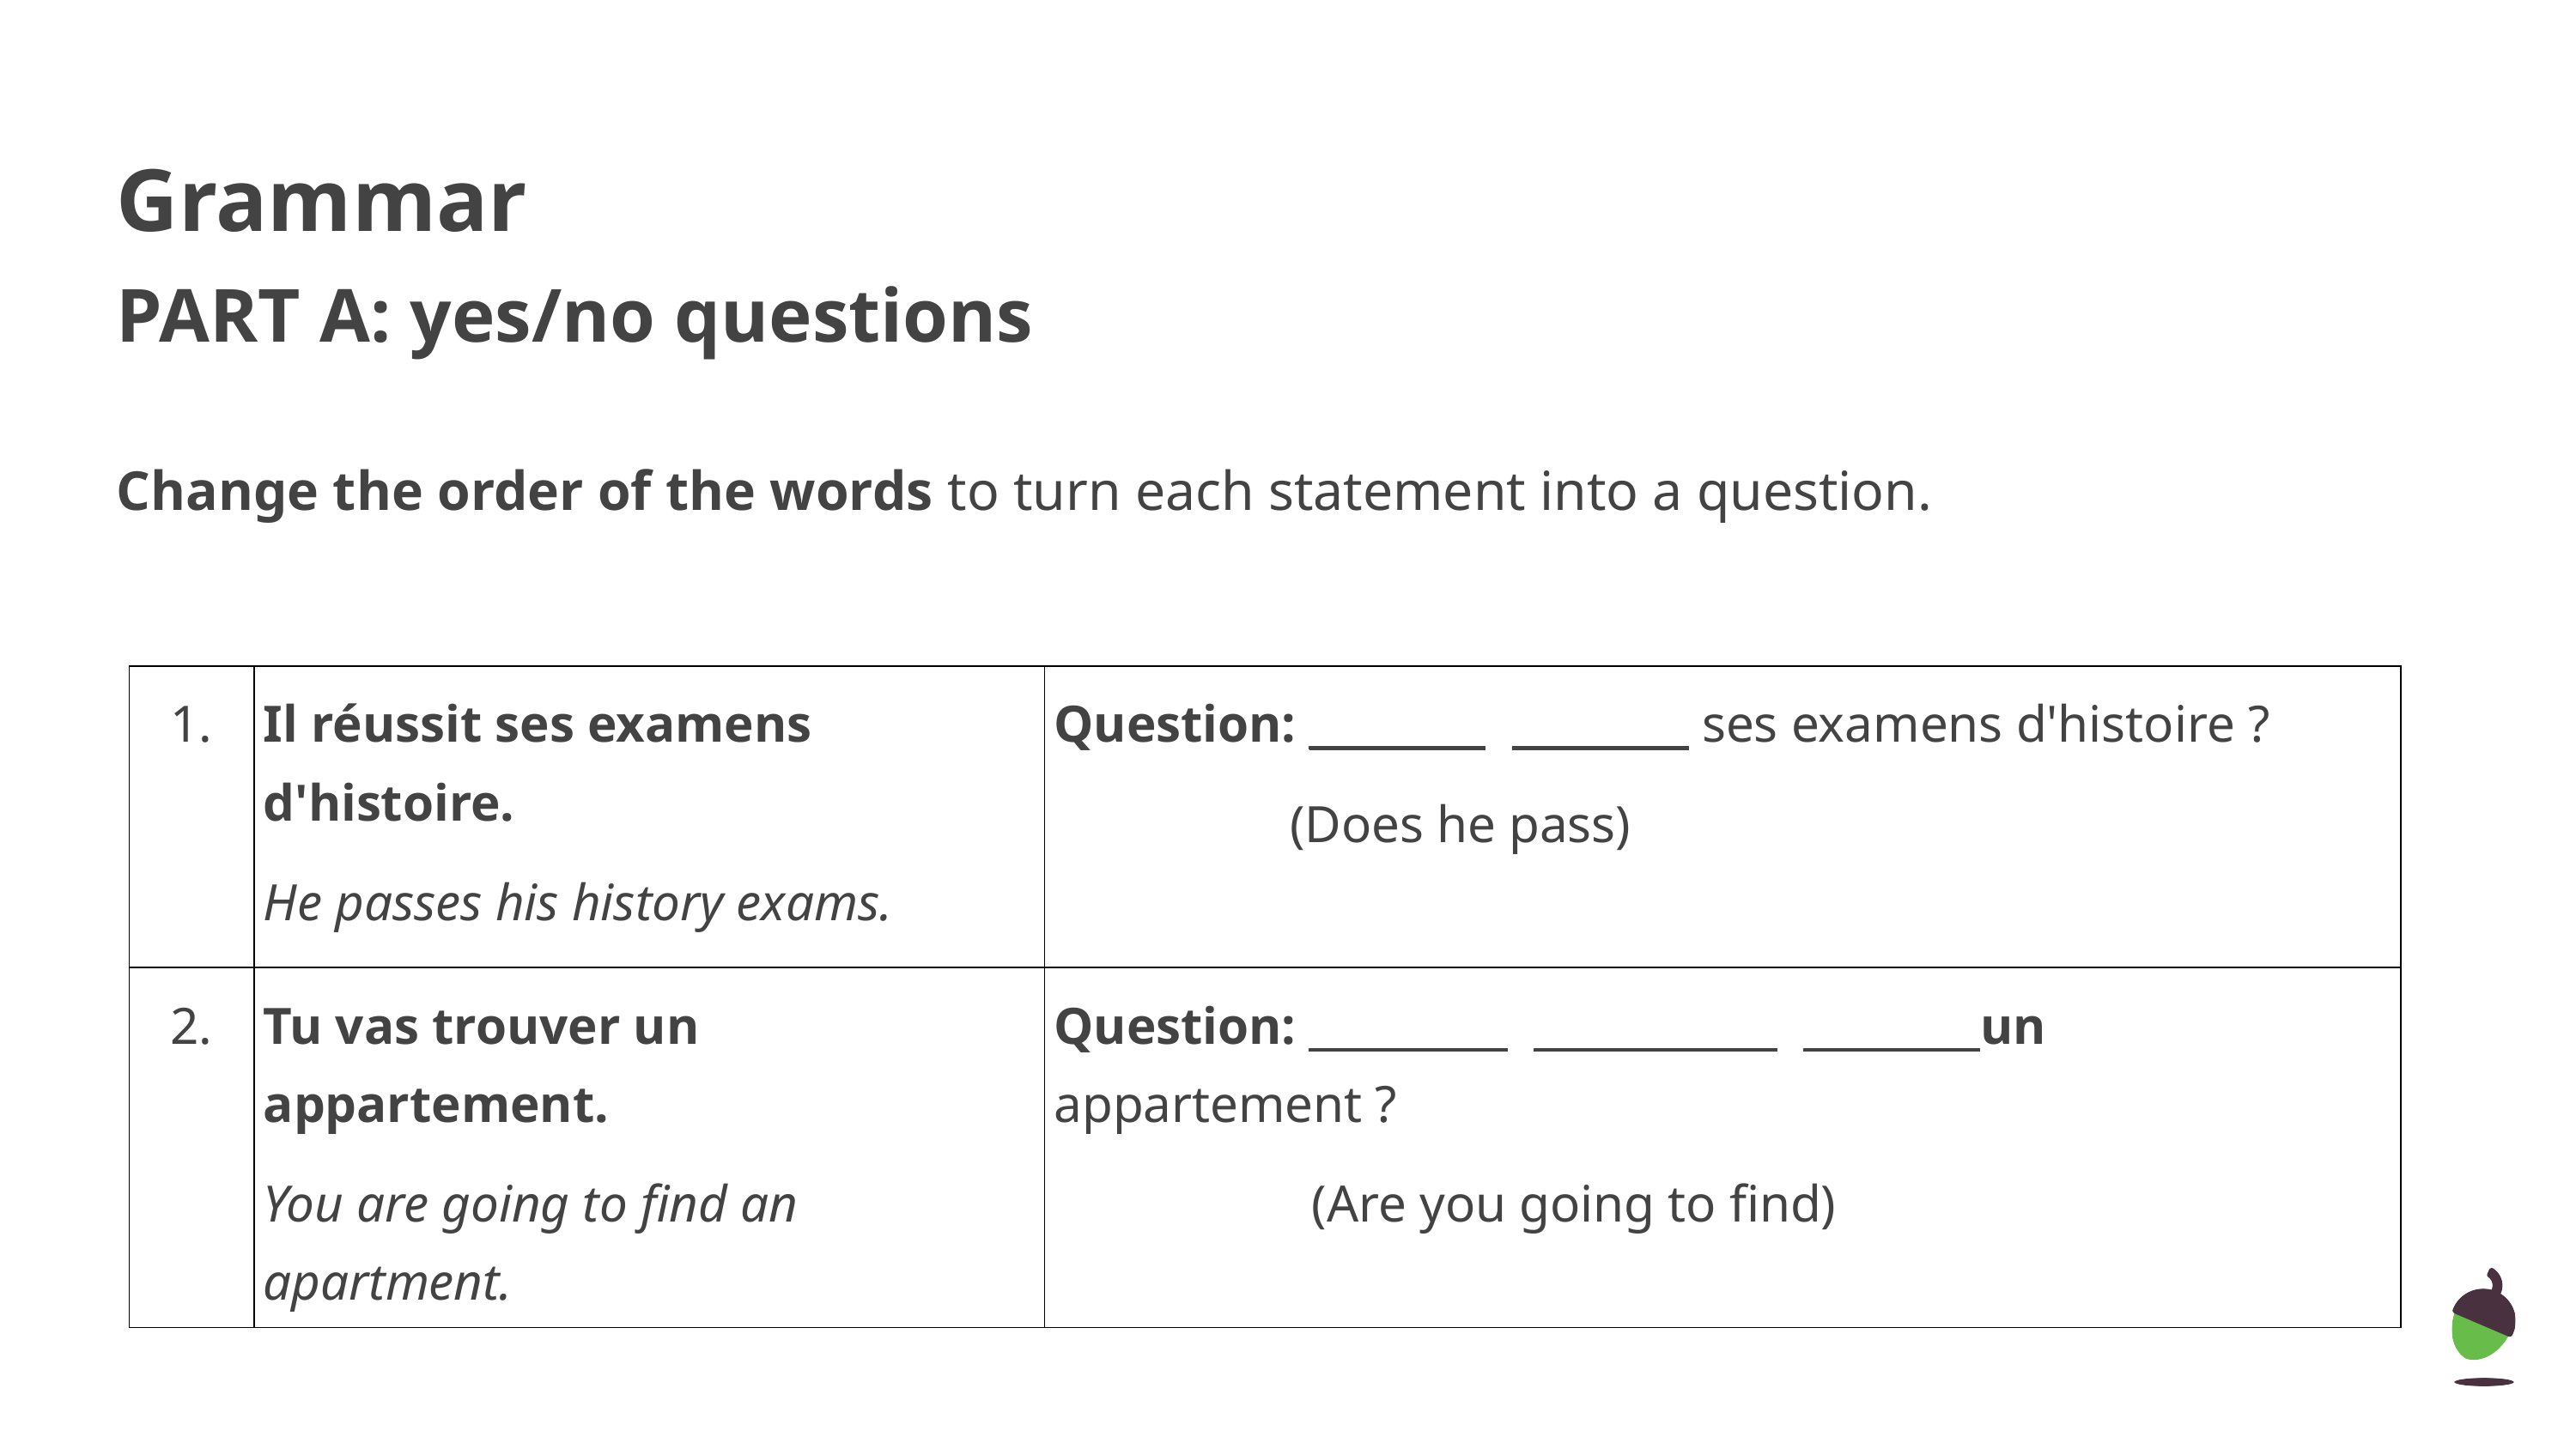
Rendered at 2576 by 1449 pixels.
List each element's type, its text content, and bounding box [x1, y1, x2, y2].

table_cell Question: _________ ___________ ________un appartement ? (Are you going to find) [1045, 968, 2400, 1327]
table_cell 2. [130, 968, 253, 1327]
table_cell Tu vas trouver un appartement. You are going to find an apartment. [255, 968, 1044, 1327]
table_header Question: ________ ________ ses examens d'histoire ? (Does he pass) [1045, 667, 2400, 967]
text_box Grammar PART A: yes/no questions Change the order of the words to turn each statement into a question. [103, 124, 2536, 1258]
table_header 1. [130, 667, 253, 967]
table_header Il réussit ses examens d'histoire. He passes his history exams. [255, 667, 1044, 967]
picture [2451, 1268, 2516, 1386]
